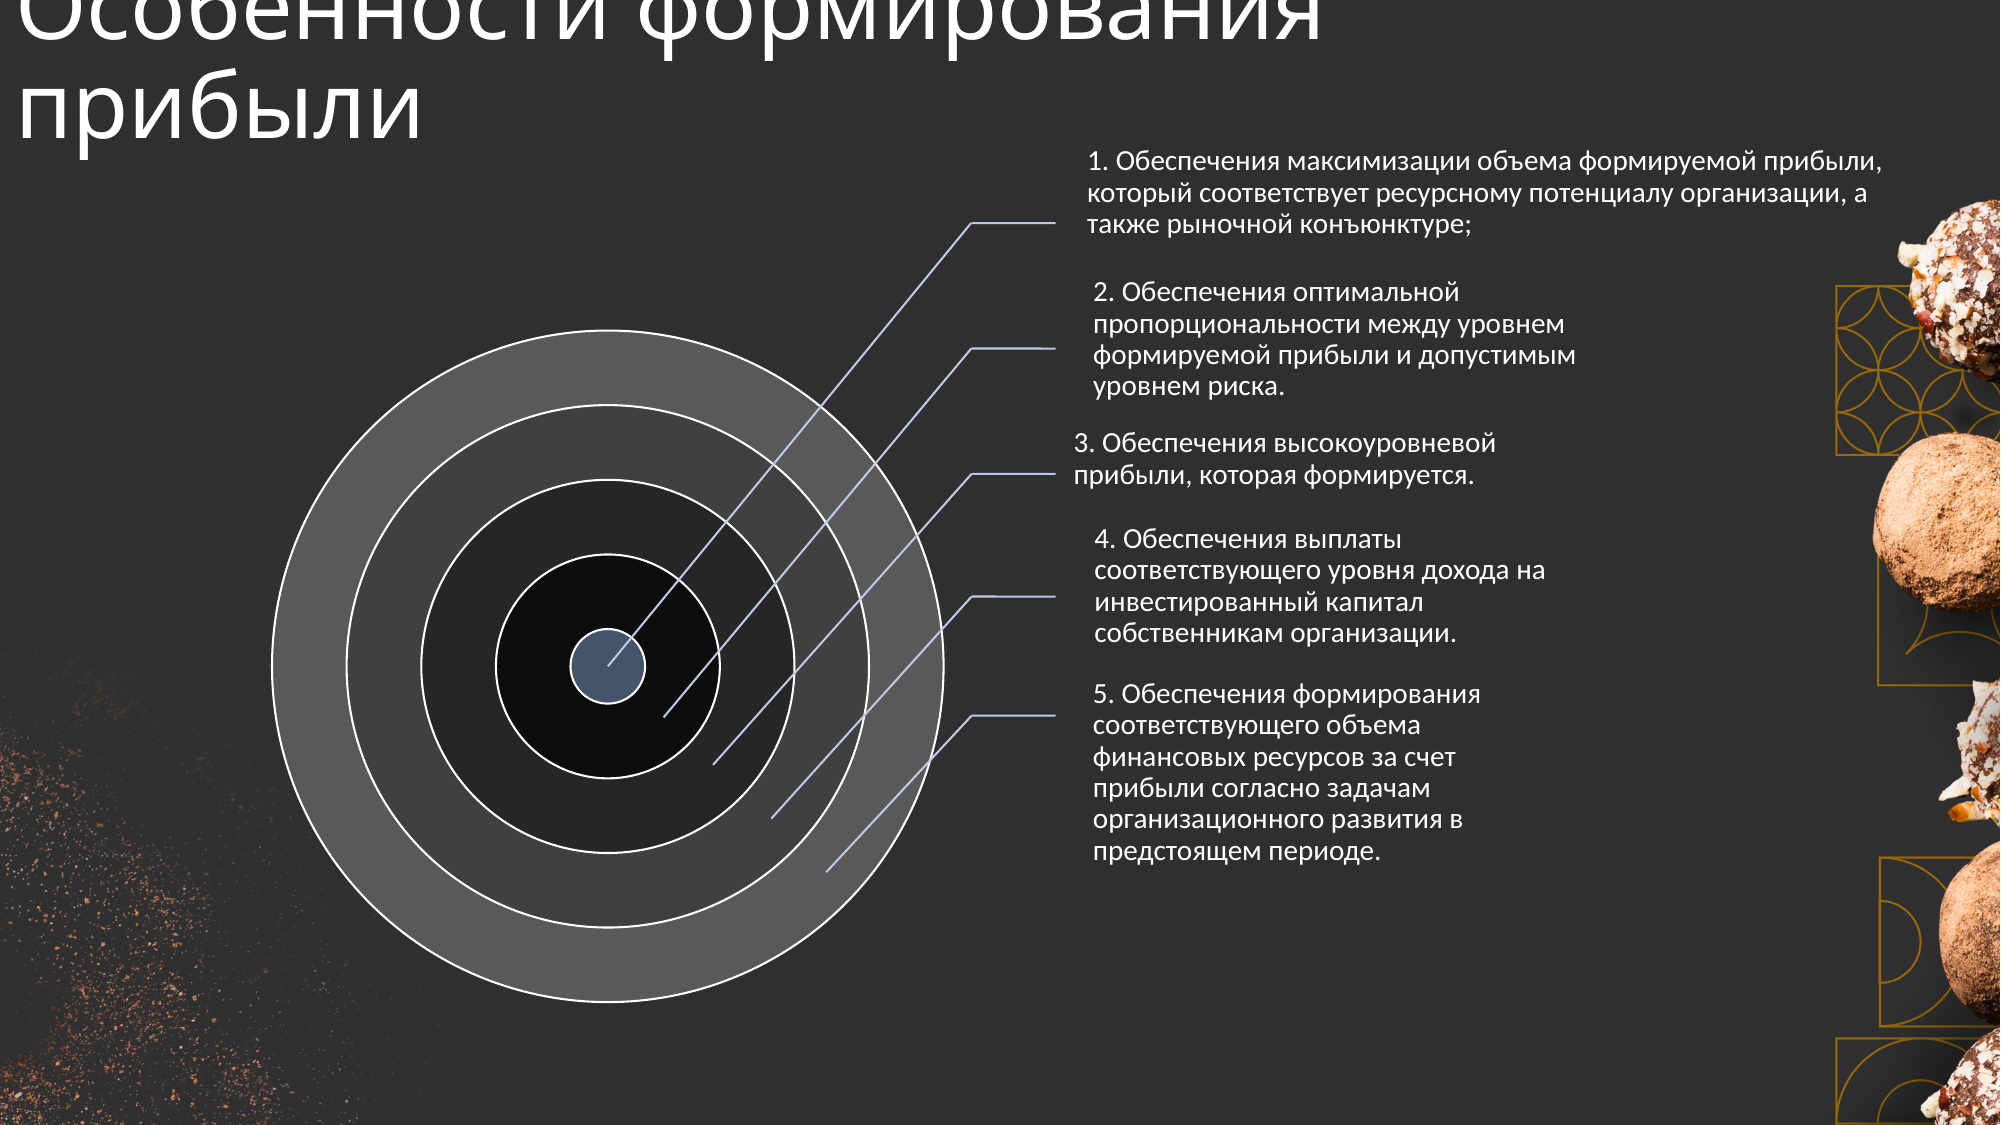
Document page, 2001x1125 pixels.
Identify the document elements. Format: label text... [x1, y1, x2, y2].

picture [0, 0, 2000, 1125]
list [0, 146, 1907, 1043]
title Особенности формирования прибыли [0, 0, 1725, 146]
